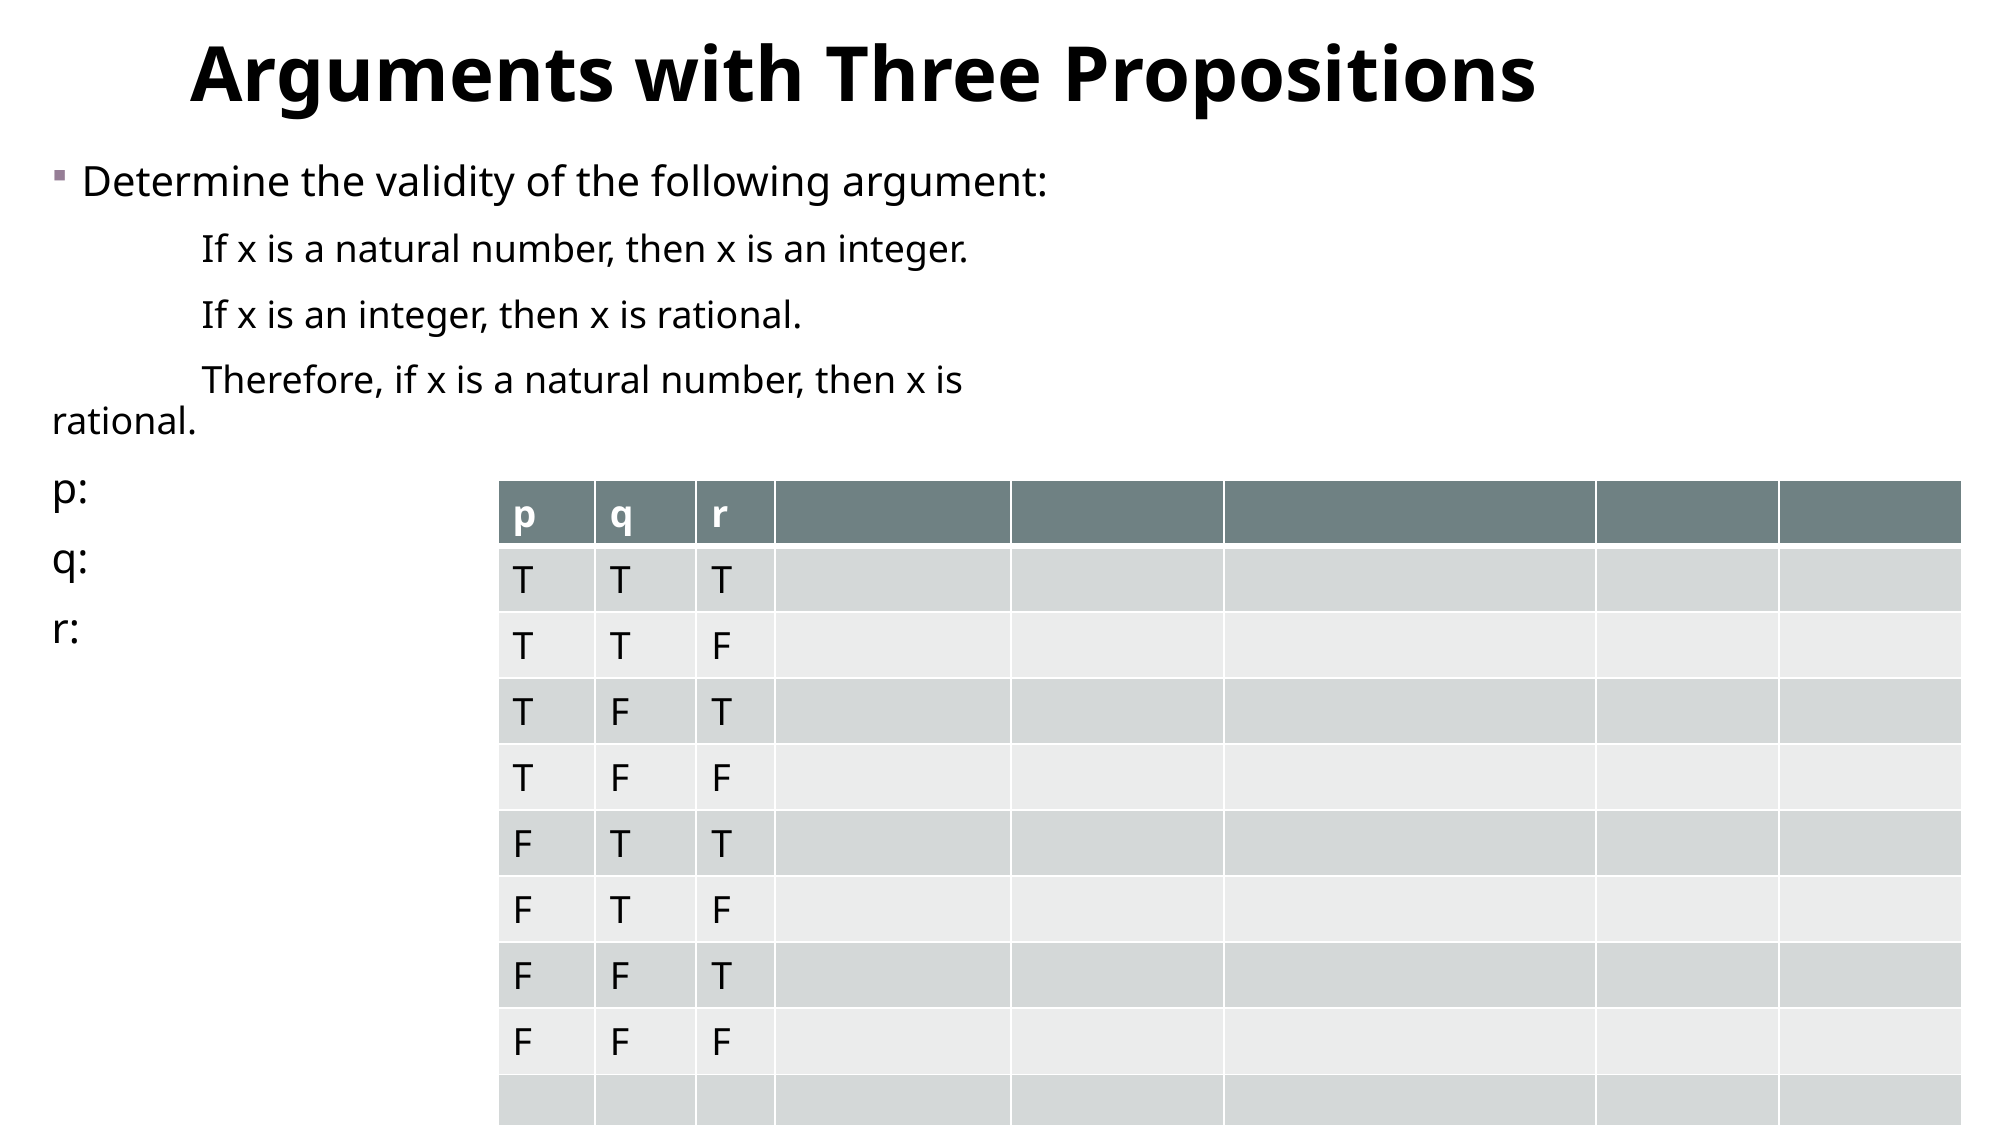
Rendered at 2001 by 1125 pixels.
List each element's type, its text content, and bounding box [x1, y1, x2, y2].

table_cell F [697, 1009, 774, 1074]
table_header [1012, 481, 1223, 543]
table_cell [1225, 1075, 1595, 1125]
table_cell [1225, 877, 1595, 941]
table_cell T [697, 811, 774, 875]
table_header q [596, 481, 695, 543]
table_cell [1012, 549, 1223, 611]
table_cell [1012, 745, 1223, 809]
table_header [1225, 481, 1595, 543]
table_cell [499, 1075, 594, 1125]
table_cell F [499, 877, 594, 941]
table_cell [1225, 943, 1595, 1007]
table_cell [776, 1009, 1010, 1074]
table_cell T [499, 549, 594, 611]
title Arguments with Three Propositions [175, 0, 1826, 154]
table_cell T [697, 943, 774, 1007]
table_cell [1012, 1075, 1223, 1125]
table_cell [1780, 943, 1961, 1007]
table_cell [776, 679, 1010, 743]
table_cell [1225, 679, 1595, 743]
table_cell T [697, 679, 774, 743]
table_cell [1597, 549, 1778, 611]
table_cell [1012, 811, 1223, 875]
table_cell [776, 943, 1010, 1007]
table_cell [1225, 1009, 1595, 1074]
table_cell [1012, 877, 1223, 941]
table_cell F [596, 745, 695, 809]
table_cell [776, 877, 1010, 941]
table_cell [1780, 877, 1961, 941]
table_header r [697, 481, 774, 543]
table_cell [1780, 811, 1961, 875]
table_cell F [596, 679, 695, 743]
table_cell T [596, 811, 695, 875]
table_cell F [697, 613, 774, 677]
table_cell [776, 811, 1010, 875]
table_cell [1780, 549, 1961, 611]
table_cell F [499, 943, 594, 1007]
table_cell [1012, 613, 1223, 677]
table_header [1597, 481, 1778, 543]
table_cell [1597, 1009, 1778, 1074]
table_cell T [596, 549, 695, 611]
table_cell [697, 1075, 774, 1125]
table_cell [1780, 745, 1961, 809]
table_cell F [596, 943, 695, 1007]
list Determine the validity of the following argument: If x is a natural number, then x is an integer. If x is an integer, then x is rational. Therefore, if x is a natural number, then x is rational. p: q: r: [36, 153, 1170, 818]
table_cell [1225, 811, 1595, 875]
table_cell [1597, 679, 1778, 743]
table_cell [1780, 679, 1961, 743]
table_cell [1012, 943, 1223, 1007]
table_cell T [499, 679, 594, 743]
table_header p [499, 481, 594, 543]
table_cell [1012, 679, 1223, 743]
table_cell [776, 613, 1010, 677]
table_cell [1597, 811, 1778, 875]
table_cell [1225, 745, 1595, 809]
table_cell [1780, 1075, 1961, 1125]
table_cell F [697, 877, 774, 941]
table_cell [1597, 1075, 1778, 1125]
table_cell F [596, 1009, 695, 1074]
table_cell T [697, 549, 774, 611]
table_cell [1780, 1009, 1961, 1074]
table_cell [1225, 549, 1595, 611]
table_cell F [499, 1009, 594, 1074]
table_cell [596, 1075, 695, 1125]
table_cell T [596, 877, 695, 941]
table_cell [1225, 613, 1595, 677]
table_cell T [499, 613, 594, 677]
table_cell [776, 745, 1010, 809]
table_header [1780, 481, 1961, 543]
table_cell F [499, 811, 594, 875]
table_cell T [596, 613, 695, 677]
table_cell [1012, 1009, 1223, 1074]
table_cell [1597, 745, 1778, 809]
table_cell [776, 549, 1010, 611]
table_cell [1597, 943, 1778, 1007]
table_cell [1597, 613, 1778, 677]
table_cell [1780, 613, 1961, 677]
table_cell [1597, 877, 1778, 941]
table_cell F [697, 745, 774, 809]
table_cell [776, 1075, 1010, 1125]
table_cell T [499, 745, 594, 809]
table_header [776, 481, 1010, 543]
